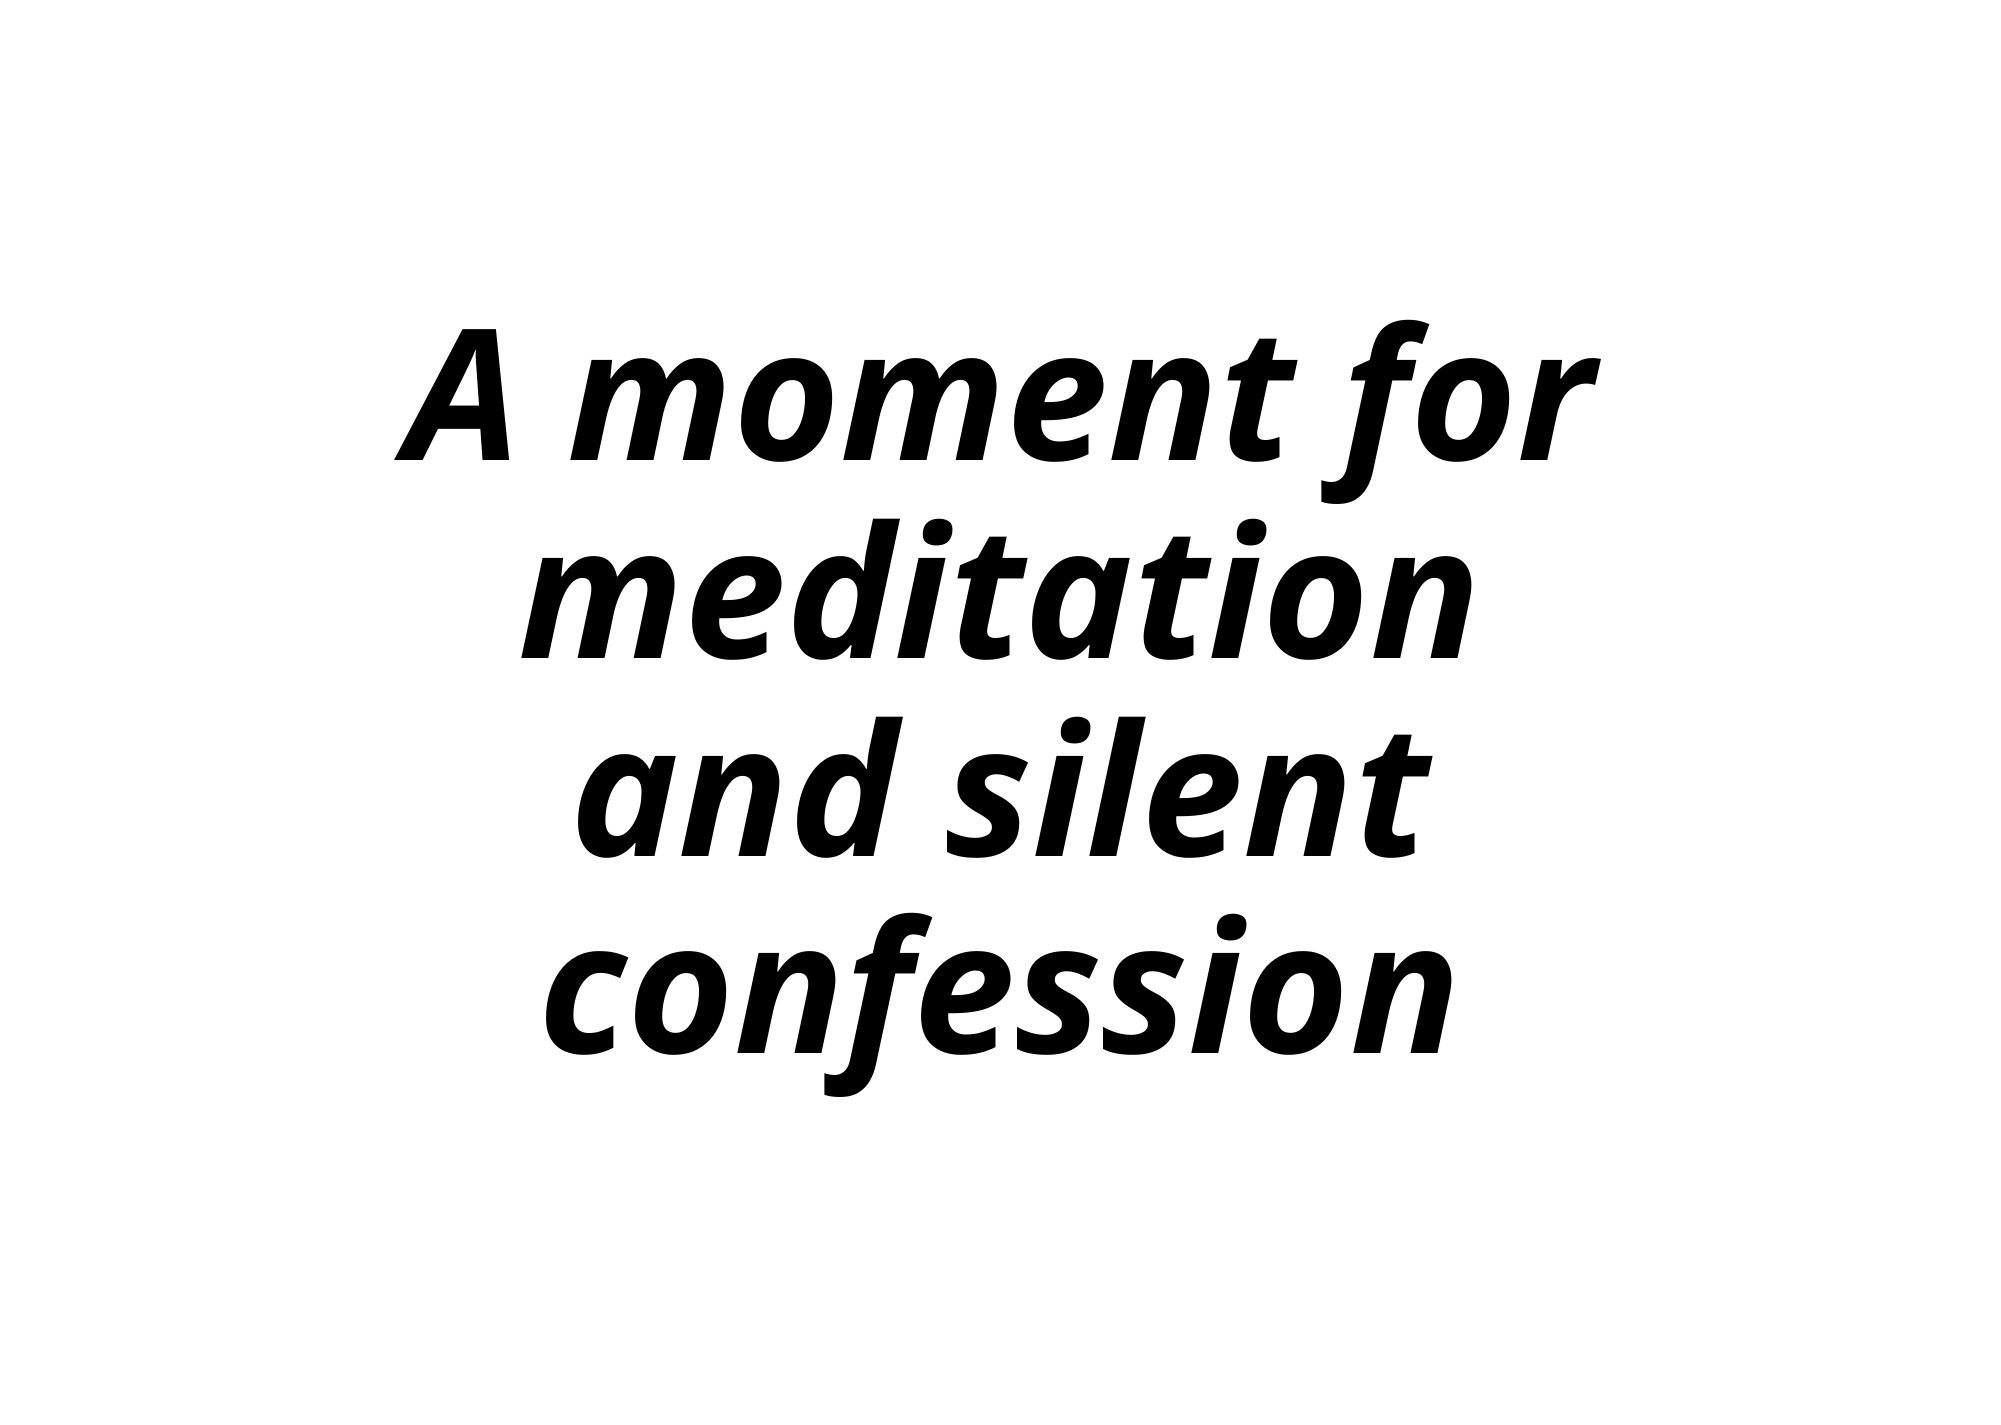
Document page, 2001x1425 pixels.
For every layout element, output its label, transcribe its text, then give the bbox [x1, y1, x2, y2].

title A moment for meditation and silent confession [353, 209, 1647, 1186]
